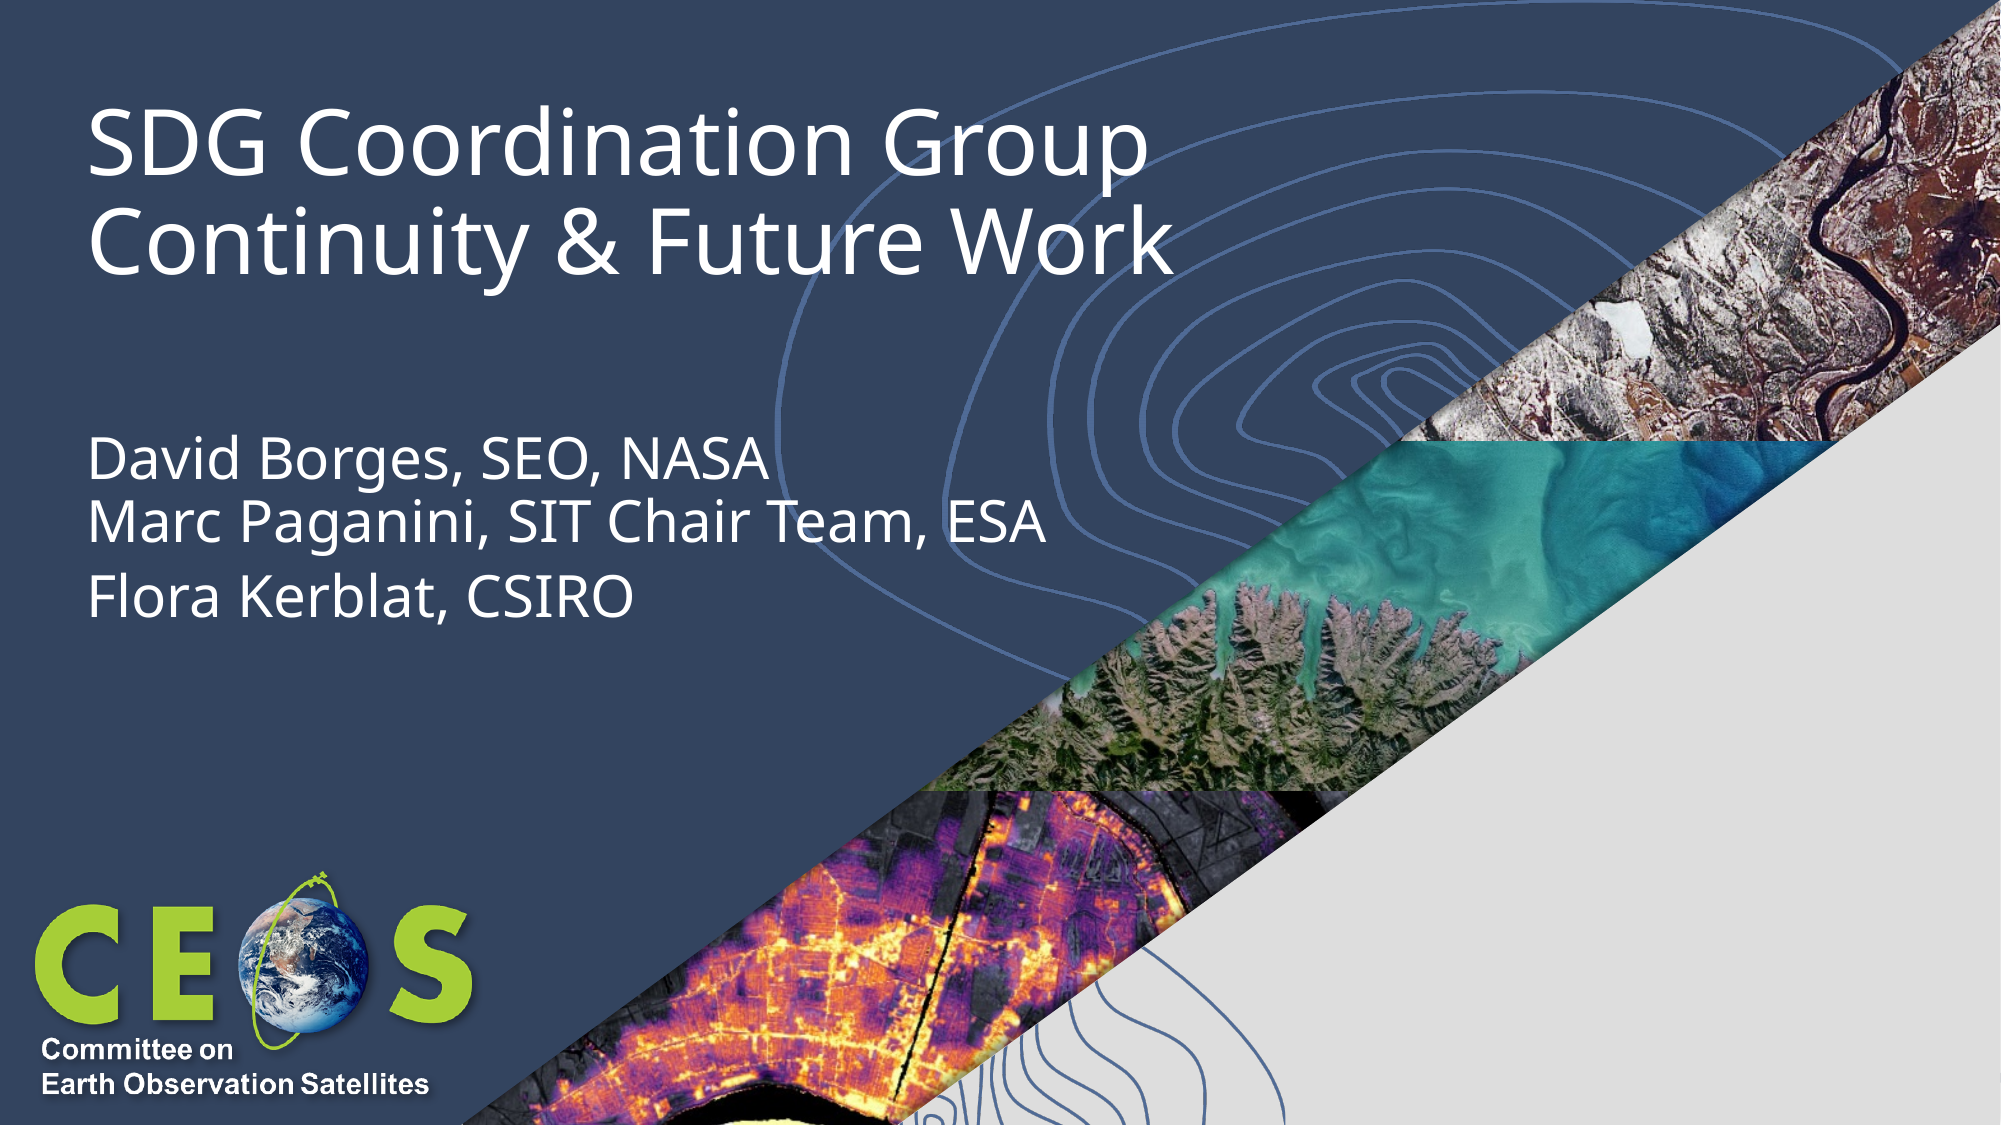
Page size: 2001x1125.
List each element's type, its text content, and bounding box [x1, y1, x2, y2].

picture [22, 0, 2001, 1125]
text_box SDG Coordination Group Continuity & Future Work [71, 89, 1656, 195]
text_box David Borges, SEO, NASA Marc Paganini, SIT Chair Team, ESA Flora Kerblat, CSIRO [71, 421, 1434, 671]
